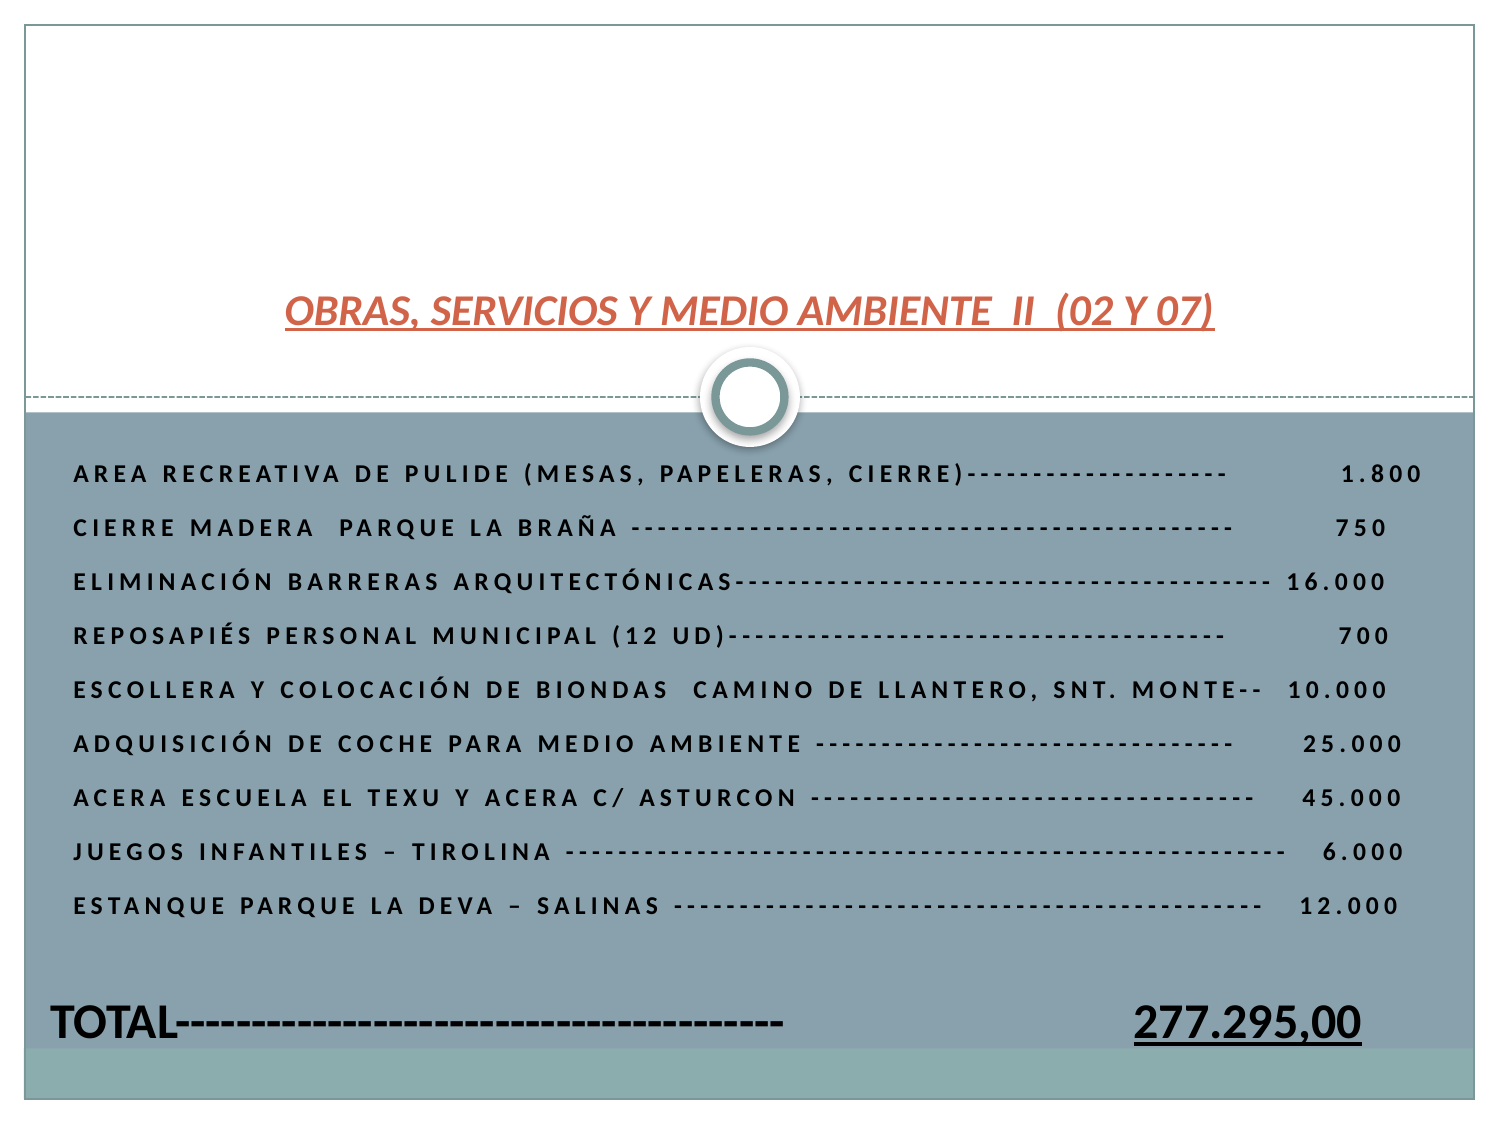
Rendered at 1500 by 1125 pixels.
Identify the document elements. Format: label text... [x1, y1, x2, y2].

title OBRAS, SERVICIOS Y MEDIO AMBIENTE II (02 Y 07) [35, 0, 1465, 387]
subtitle Area recreativa de Pulide (mesas, papeleras, cierre)-------------------- 1.800 Cierre madera parque La Braña ---------------------------------------------- 750 Eliminación barreras arquitectónicas----------------------------------------- 16.000 Reposapiés personal municipal (12 Ud)-------------------------------------- 700 Escollera y colocación de biondas Camino de Llantero, Snt. Monte-- 10.000 Adquisición de coche para medio ambiente -------------------------------- 25.000 Acera escuela El Texu y acera C/ Asturcon ---------------------------------- 45.000 Juegos infantiles – Tirolina ------------------------------------------------------- 6.000 Estanque Parque La Deva – Salinas --------------------------------------------- 12.000 [58, 445, 1465, 972]
text_box TOTAL---------------------------------------- 277.295,00 [35, 972, 1500, 1057]
